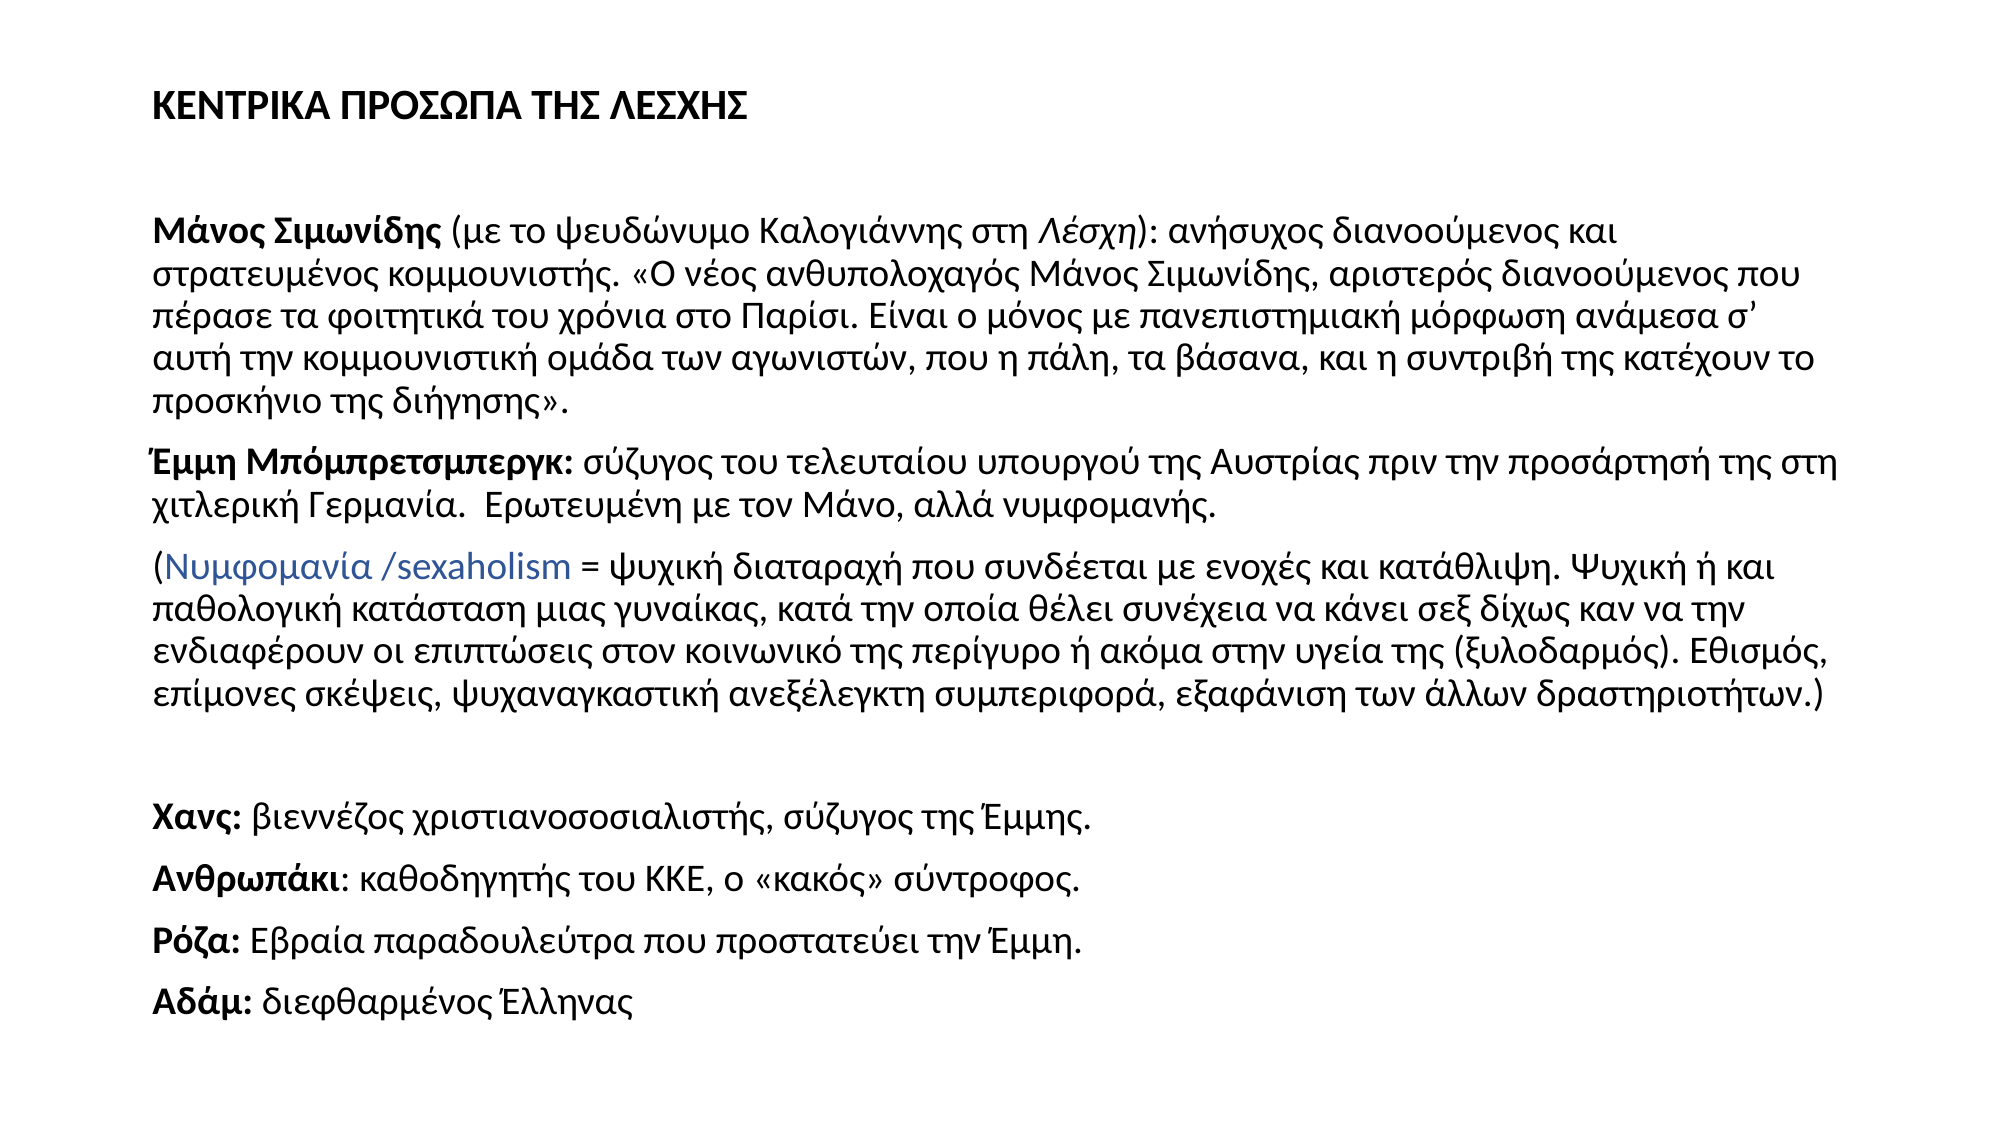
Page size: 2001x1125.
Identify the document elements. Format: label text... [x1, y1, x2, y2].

list ΚΕΝΤΡΙΚΑ ΠΡΟΣΩΠΑ ΤΗΣ ΛΕΣΧΗΣ Μάνος Σιμωνίδης (με το ψευδώνυμο Καλογιάννης στη Λέσχη): ανήσυχος διανοούμενος και στρατευμένος κομμουνιστής. «Ο νέος ανθυπολοχαγός Μάνος Σιμωνίδης, αριστερός διανοούμενος που πέρασε τα φοιτητικά του χρόνια στο Παρίσι. Είναι ο μόνος με πανεπιστημιακή μόρφωση ανάμεσα σ’ αυτή την κομμουνιστική ομάδα των αγωνιστών, που η πάλη, τα βάσανα, και η συντριβή της κατέχουν το προσκήνιο της διήγησης». Έμμη Μπόμπρετσμπεργκ: σύζυγος του τελευταίου υπουργού της Αυστρίας πριν την προσάρτησή της στη χιτλερική Γερμανία. Ερωτευμένη με τον Μάνο, αλλά νυμφομανής. (Νυμφομανία /sexaholism = ψυχική διαταραχή που συνδέεται με ενοχές και κατάθλιψη. Ψυχική ή και παθολογική κατάσταση μιας γυναίκας, κατά την οποία θέλει συνέχεια να κάνει σεξ δίχως καν να την ενδιαφέρουν οι επιπτώσεις στον κοινωνικό της περίγυρο ή ακόμα στην υγεία της (ξυλοδαρμός). Εθισμός, επίμονες σκέψεις, ψυχαναγκαστική ανεξέλεγκτη συμπεριφορά, εξαφάνιση των άλλων δραστηριοτήτων.) Χανς: βιεννέζος χριστιανοσοσιαλιστής, σύζυγος της Έμμης. Ανθρωπάκι: καθοδηγητής του ΚΚΕ, ο «κακός» σύντροφος. Ρόζα: Εβραία παραδουλεύτρα που προστατεύει την Έμμη. Αδάμ: διεφθαρμένος Έλληνας [137, 75, 1863, 1080]
